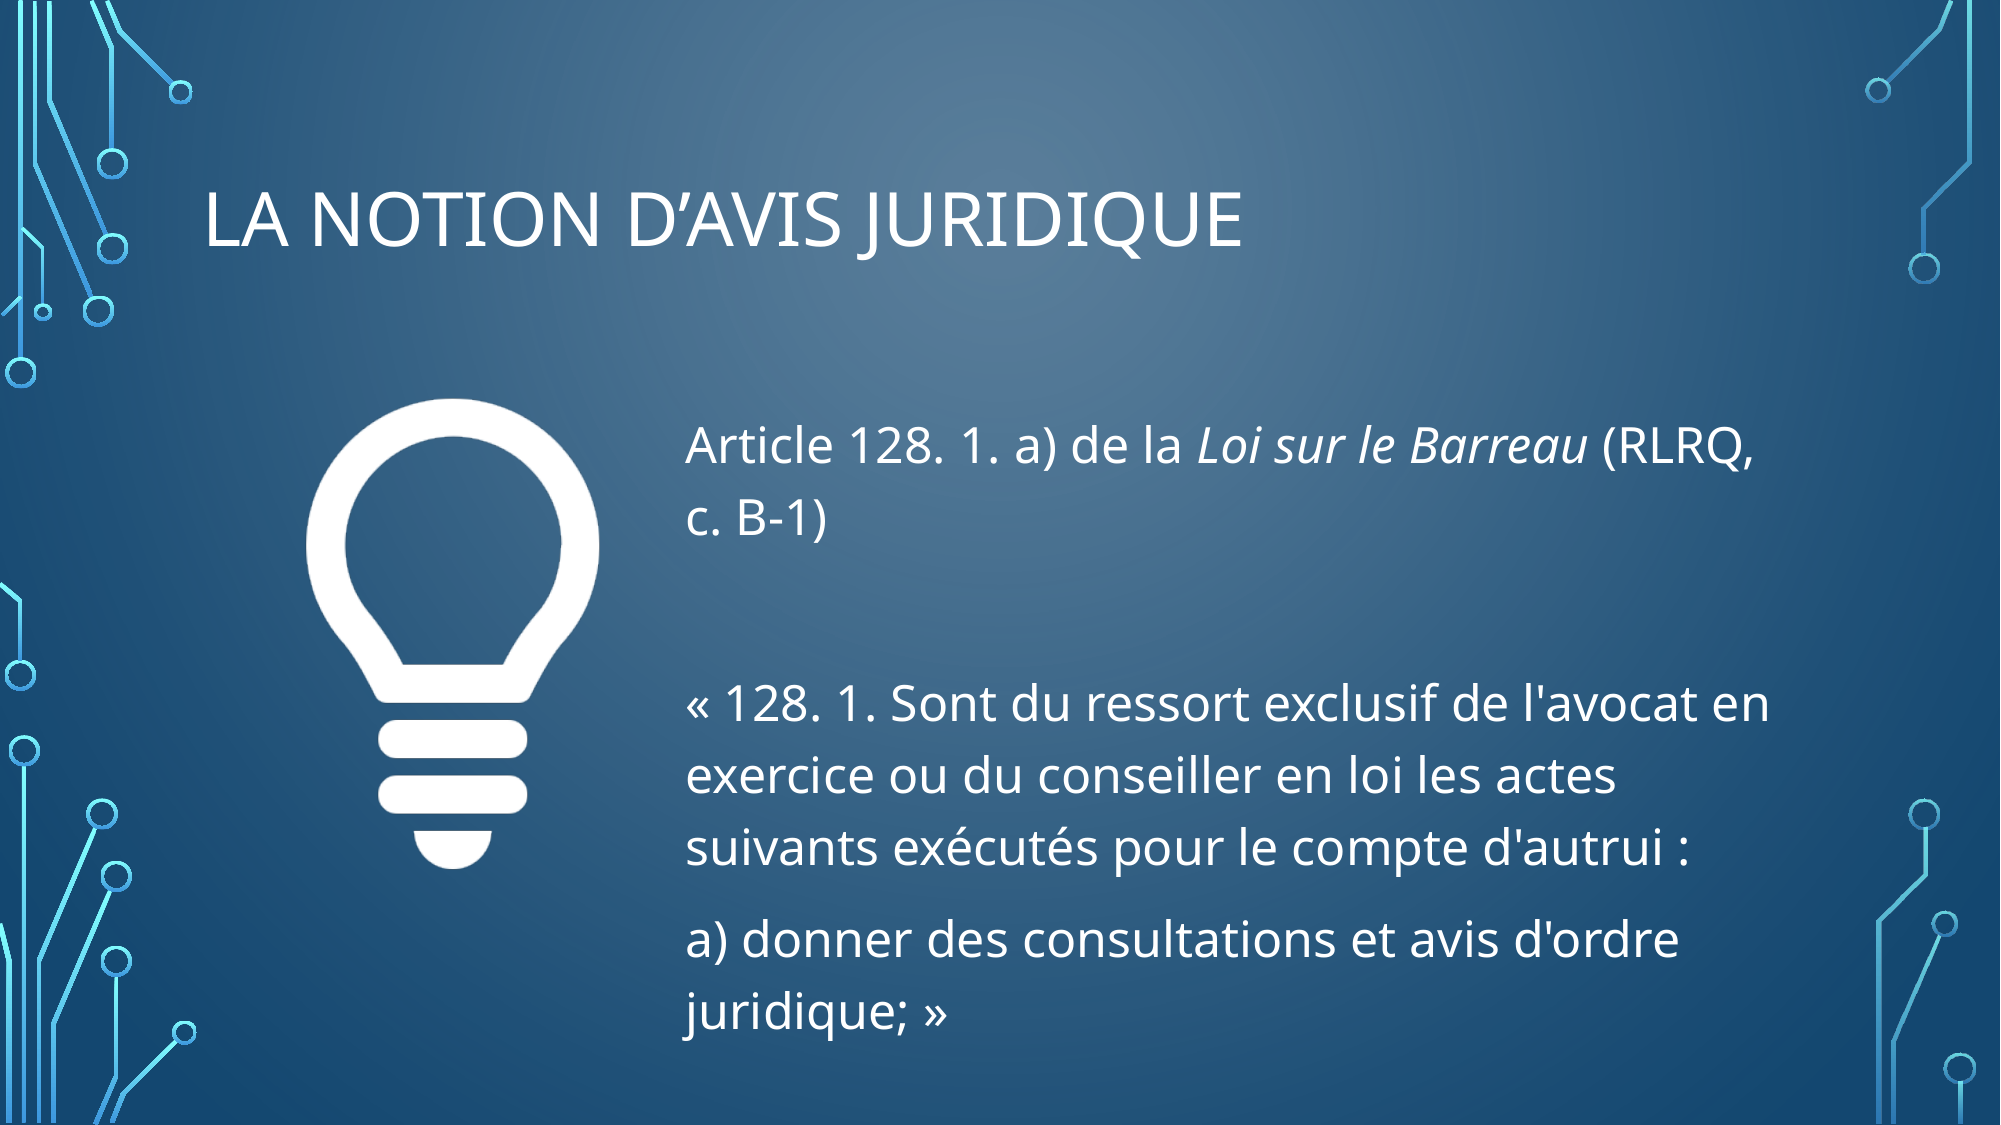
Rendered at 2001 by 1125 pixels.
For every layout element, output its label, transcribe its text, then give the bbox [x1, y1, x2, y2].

picture [186, 368, 719, 901]
list Article 128. 1. a) de la Loi sur le Barreau (RLRQ, c. B-1) « 128. 1. Sont du ressort exclusif de l'avocat en exercice ou du conseiller en loi les actes suivants exécutés pour le compte d'autrui : a) donner des consultations et avis d'ordre juridique; » [670, 394, 1813, 925]
title LA NOTION D’AVIS JURIDIQUE [187, 101, 1813, 344]
